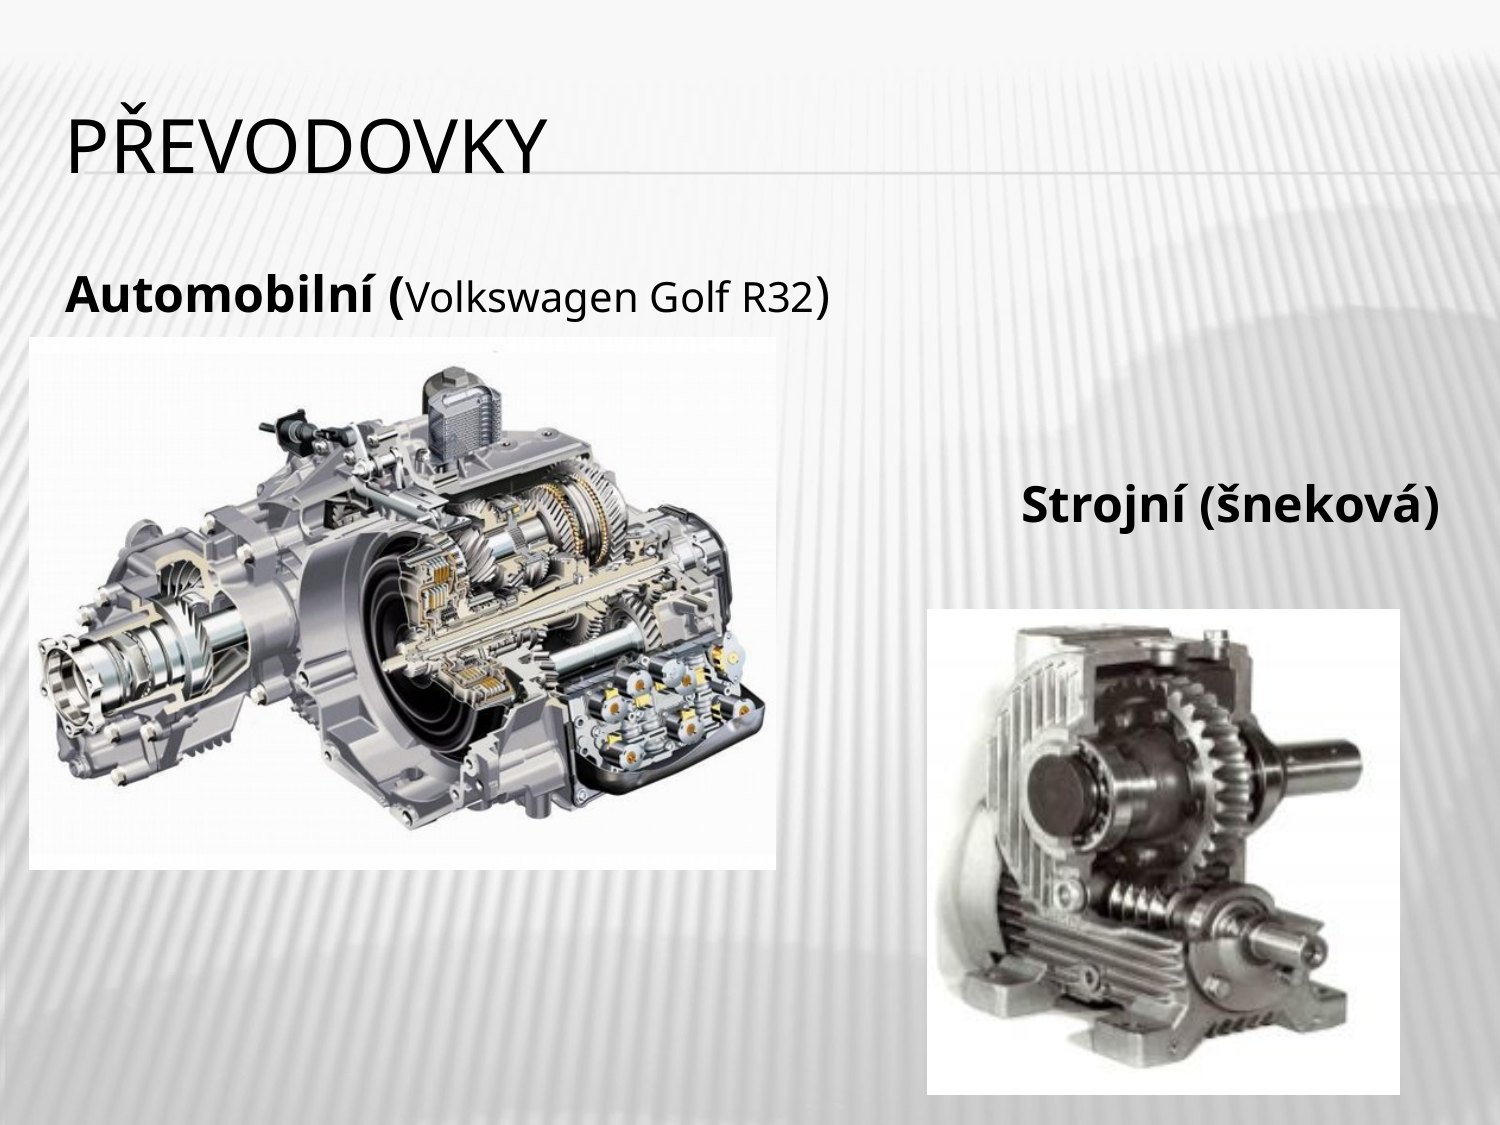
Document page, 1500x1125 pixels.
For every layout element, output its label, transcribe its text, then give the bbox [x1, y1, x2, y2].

title převodovky [50, 75, 1475, 213]
picture [29, 337, 776, 870]
picture [926, 609, 1400, 1096]
list Automobilní (Volkswagen Golf R32) Strojní (šneková) [49, 254, 1460, 1083]
